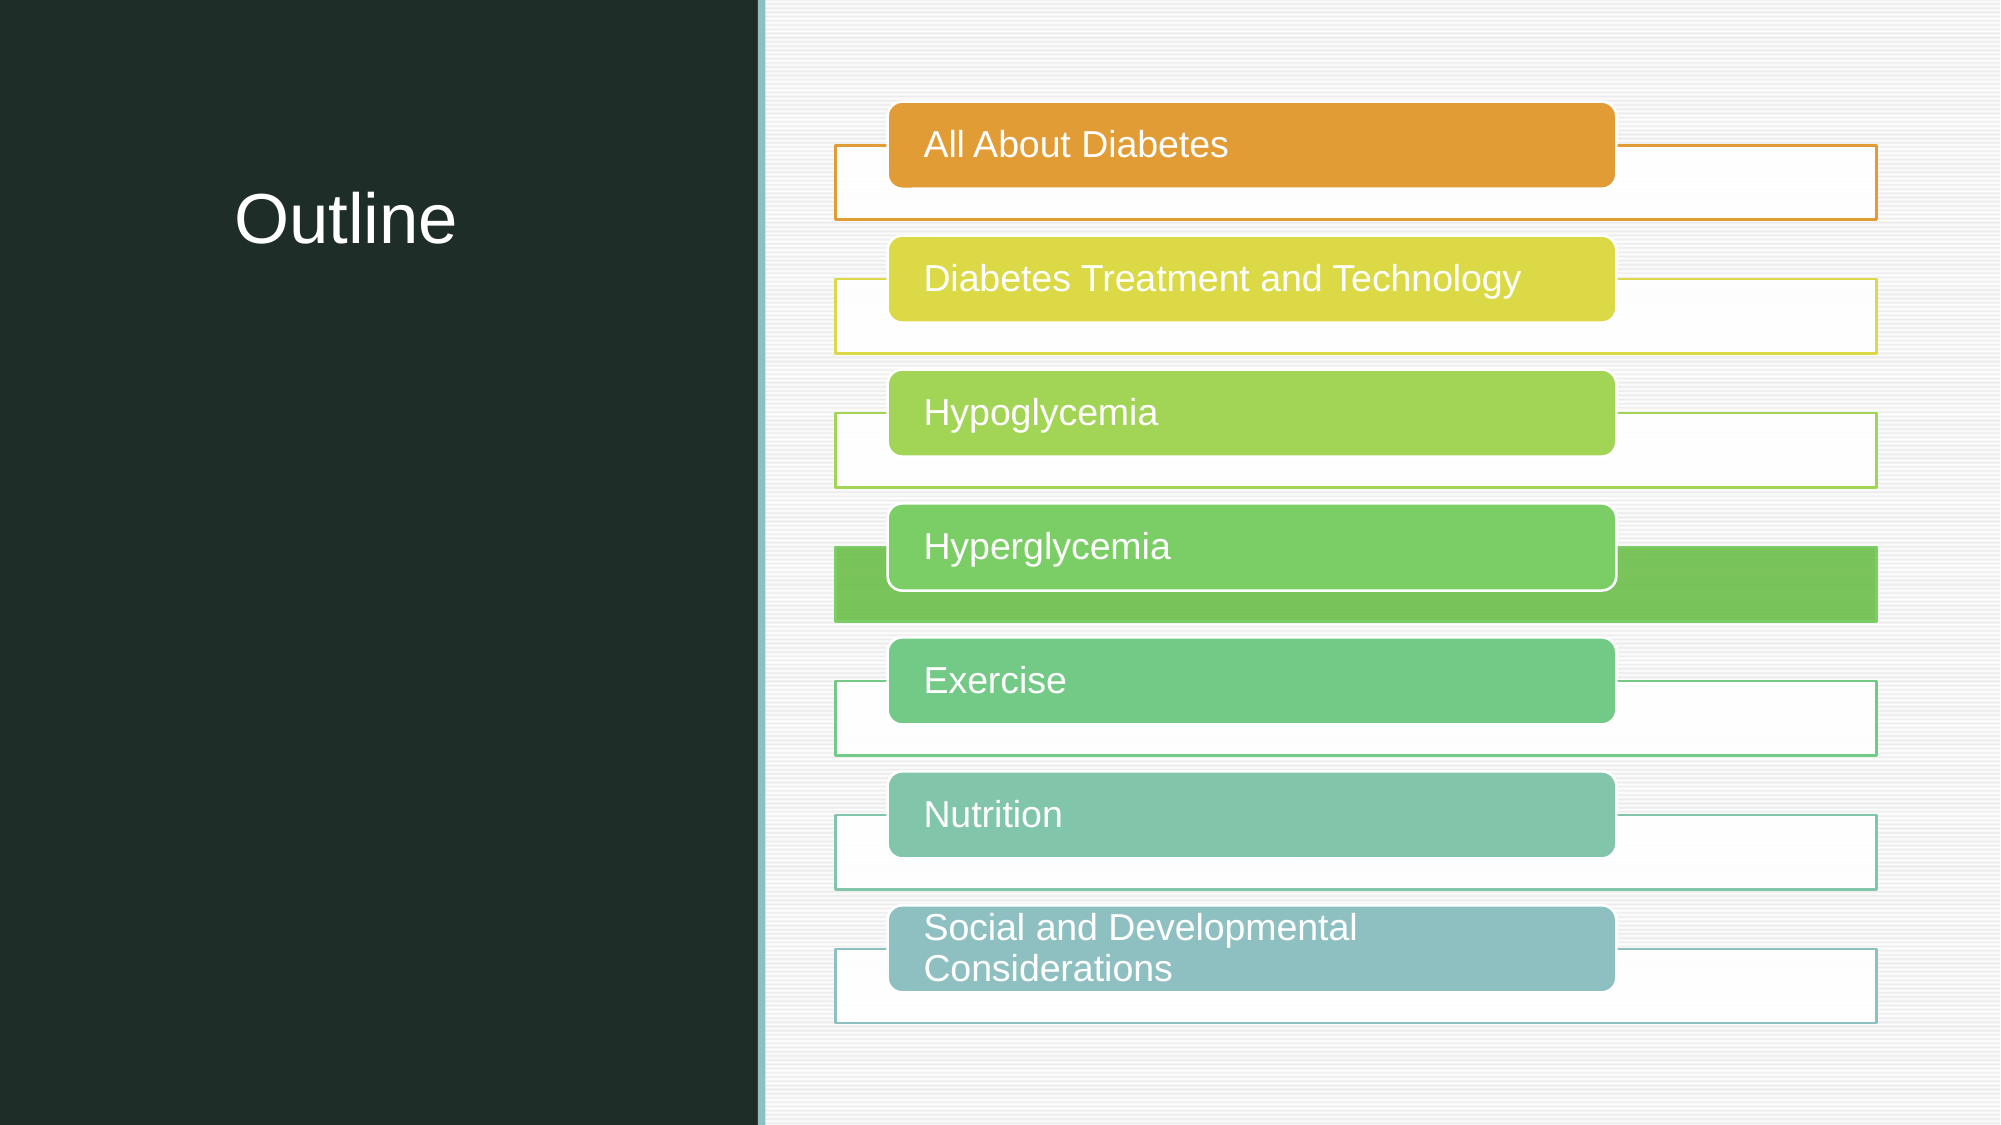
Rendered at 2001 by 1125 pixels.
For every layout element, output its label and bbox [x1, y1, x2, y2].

picture [0, 0, 2000, 1125]
list [835, 84, 1877, 1041]
